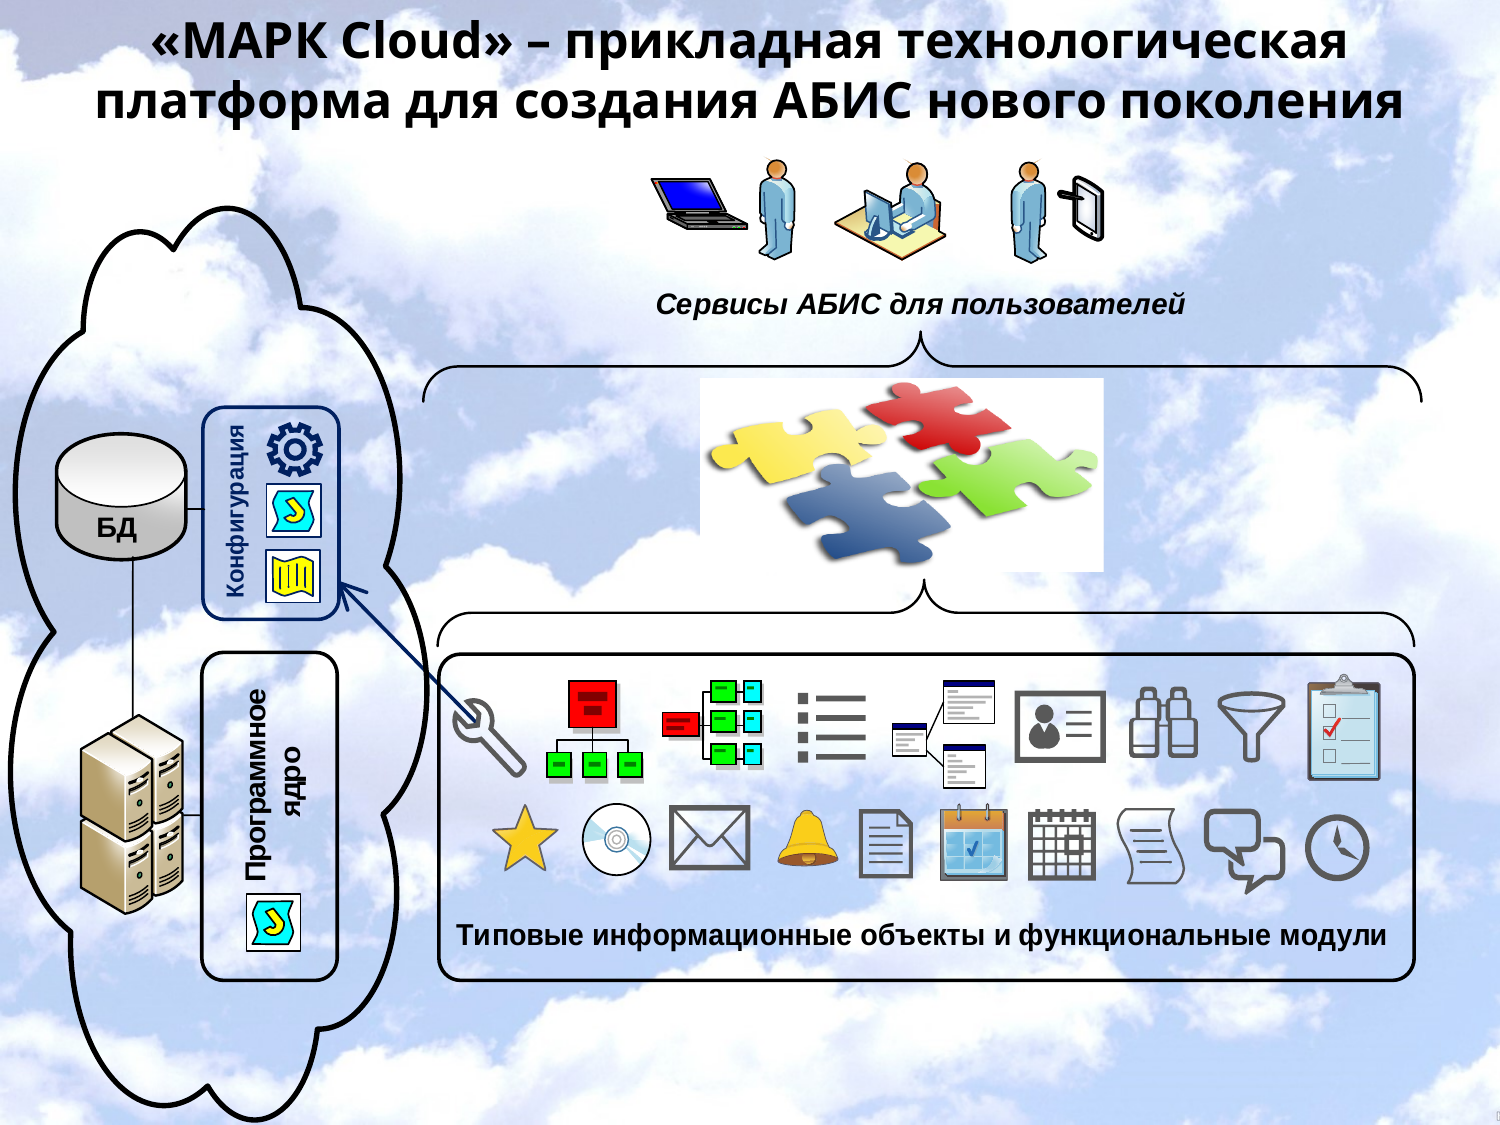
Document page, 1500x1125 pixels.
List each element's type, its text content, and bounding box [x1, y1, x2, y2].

title «МАРК Cloud» – прикладная технологическая платформа для создания АБИС нового поколения [0, 0, 1500, 170]
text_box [434, 411, 1417, 647]
picture [0, 152, 1500, 1125]
